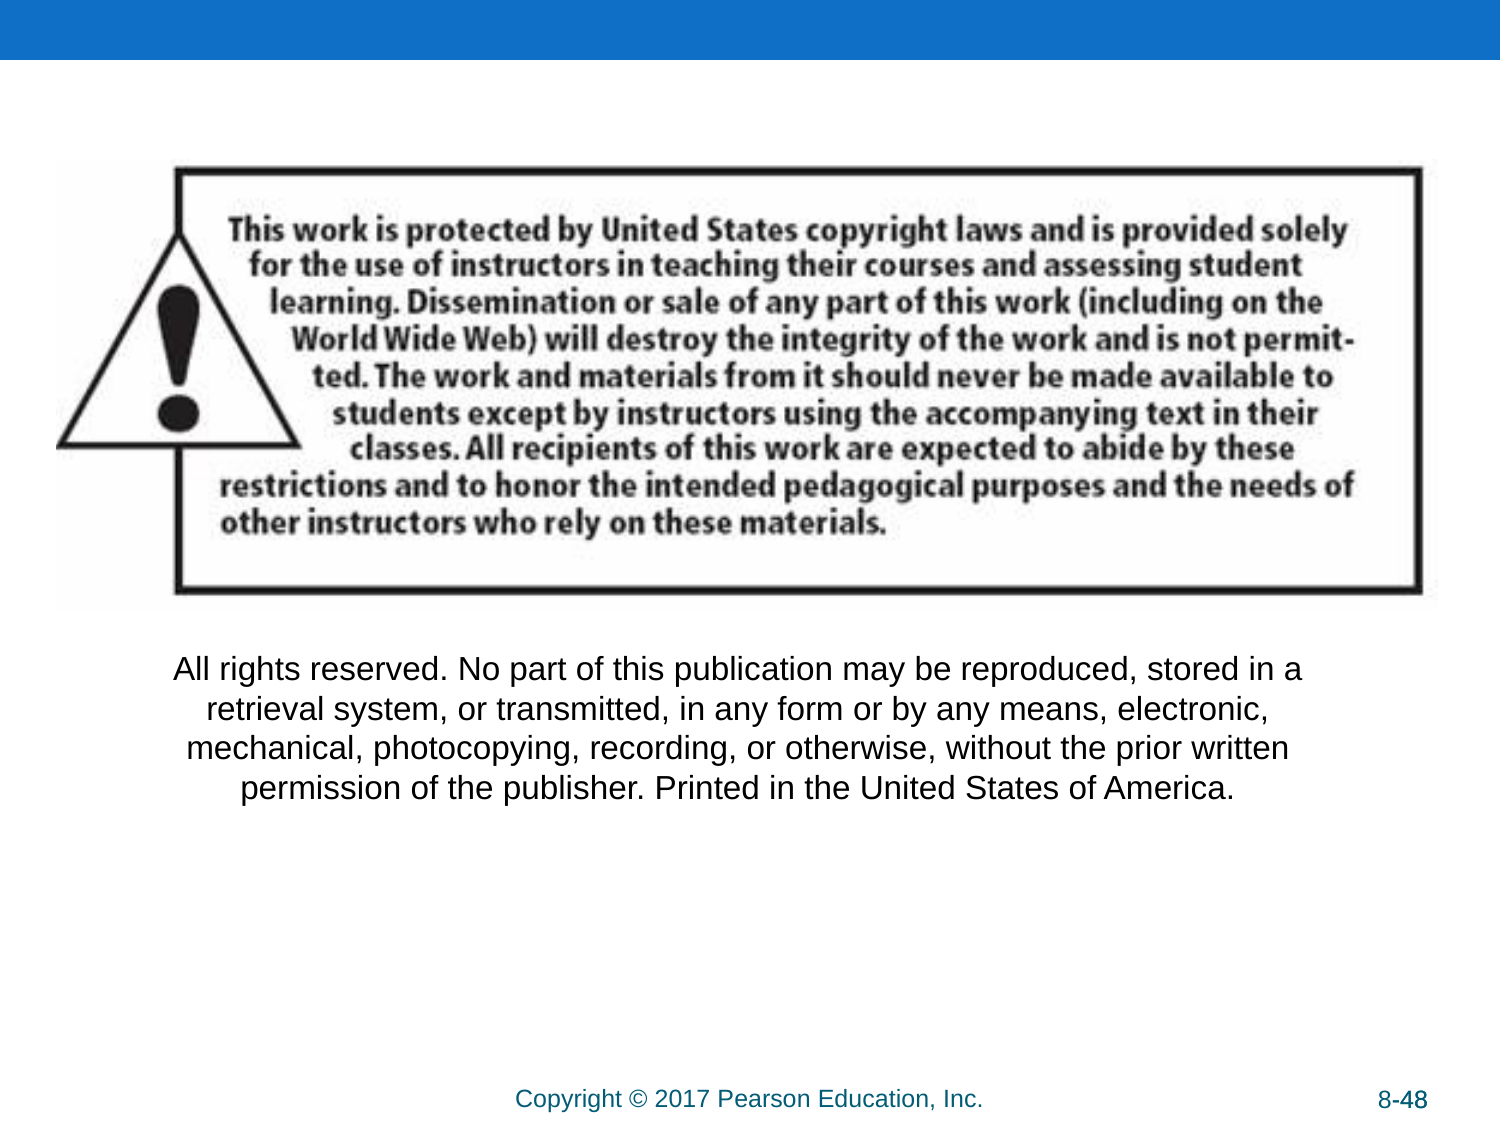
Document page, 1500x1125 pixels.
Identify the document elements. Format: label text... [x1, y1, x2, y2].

picture [641, 1100, 647, 1107]
text_box All rights reserved. No part of this publication may be reproduced, stored in a retrieval system, or transmitted, in any form or by any means, electronic, mechanical, photocopying, recording, or otherwise, without the prior written permission of the publisher. Printed in the United States of America. [116, 639, 1362, 814]
picture [55, 159, 1439, 611]
